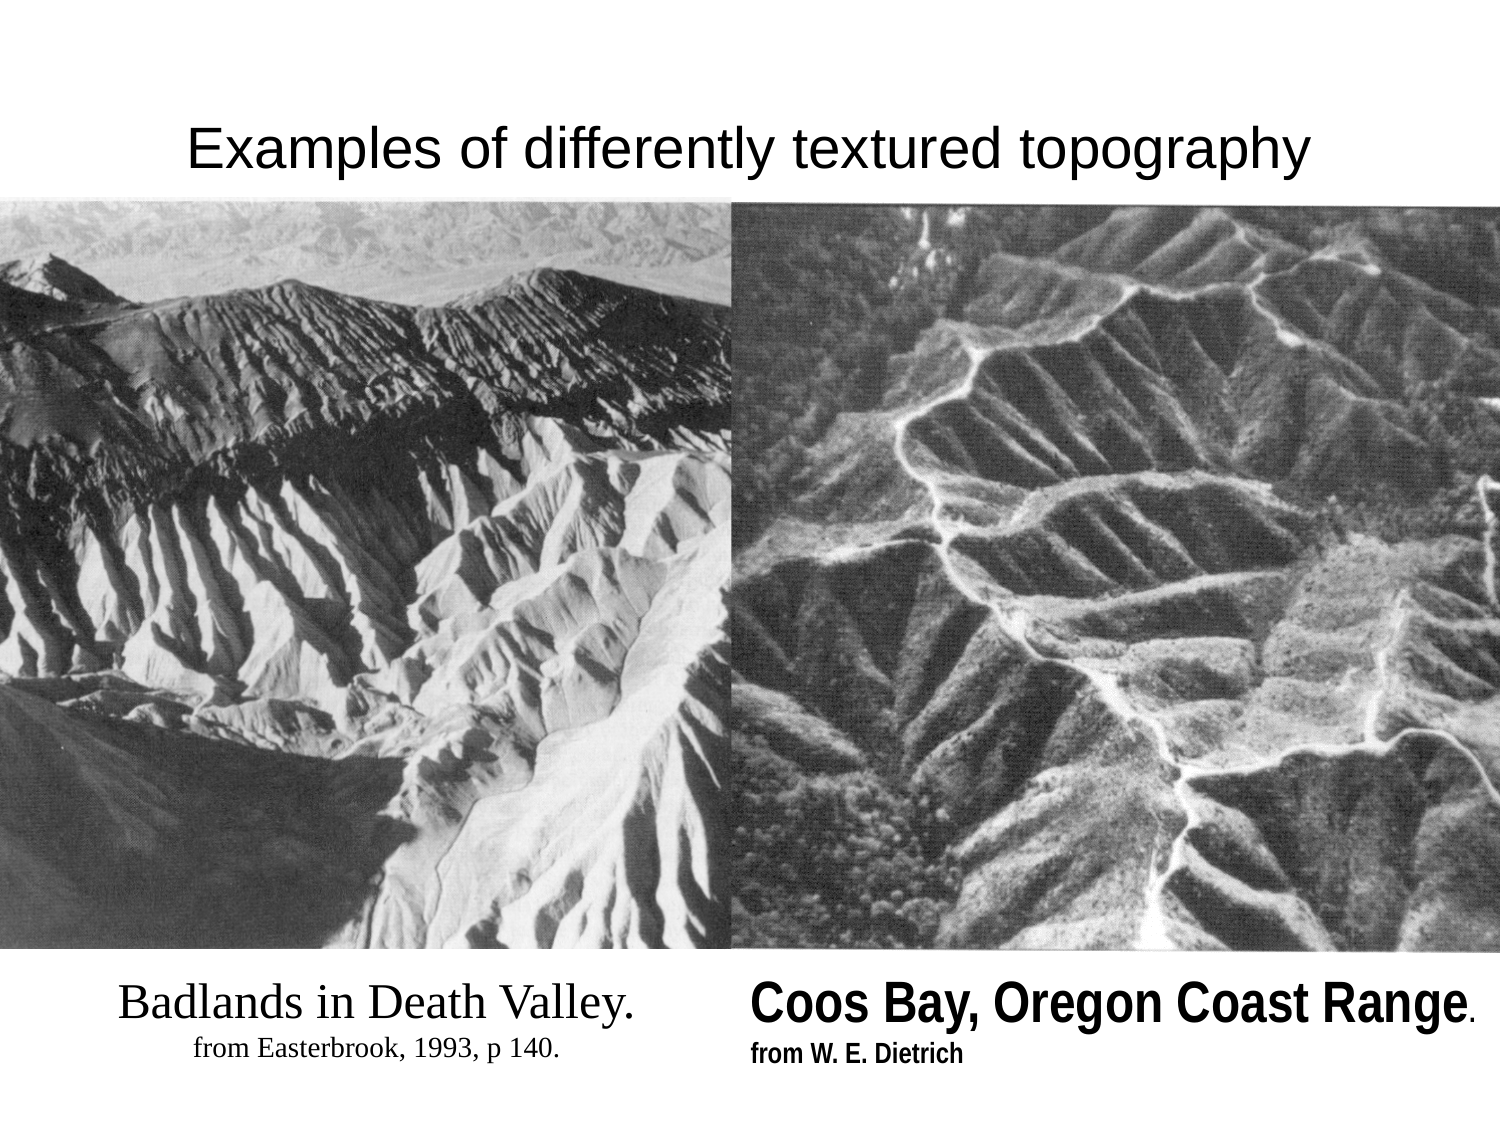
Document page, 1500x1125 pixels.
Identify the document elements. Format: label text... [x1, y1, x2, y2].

text_box Badlands in Death Valley. from Easterbrook, 1993, p 140. [0, 956, 735, 1077]
text_box Coos Bay, Oregon Coast Range. from W. E. Dietrich [735, 959, 1498, 1077]
picture [0, 197, 1500, 953]
title Examples of differently textured topography [112, 51, 1388, 200]
